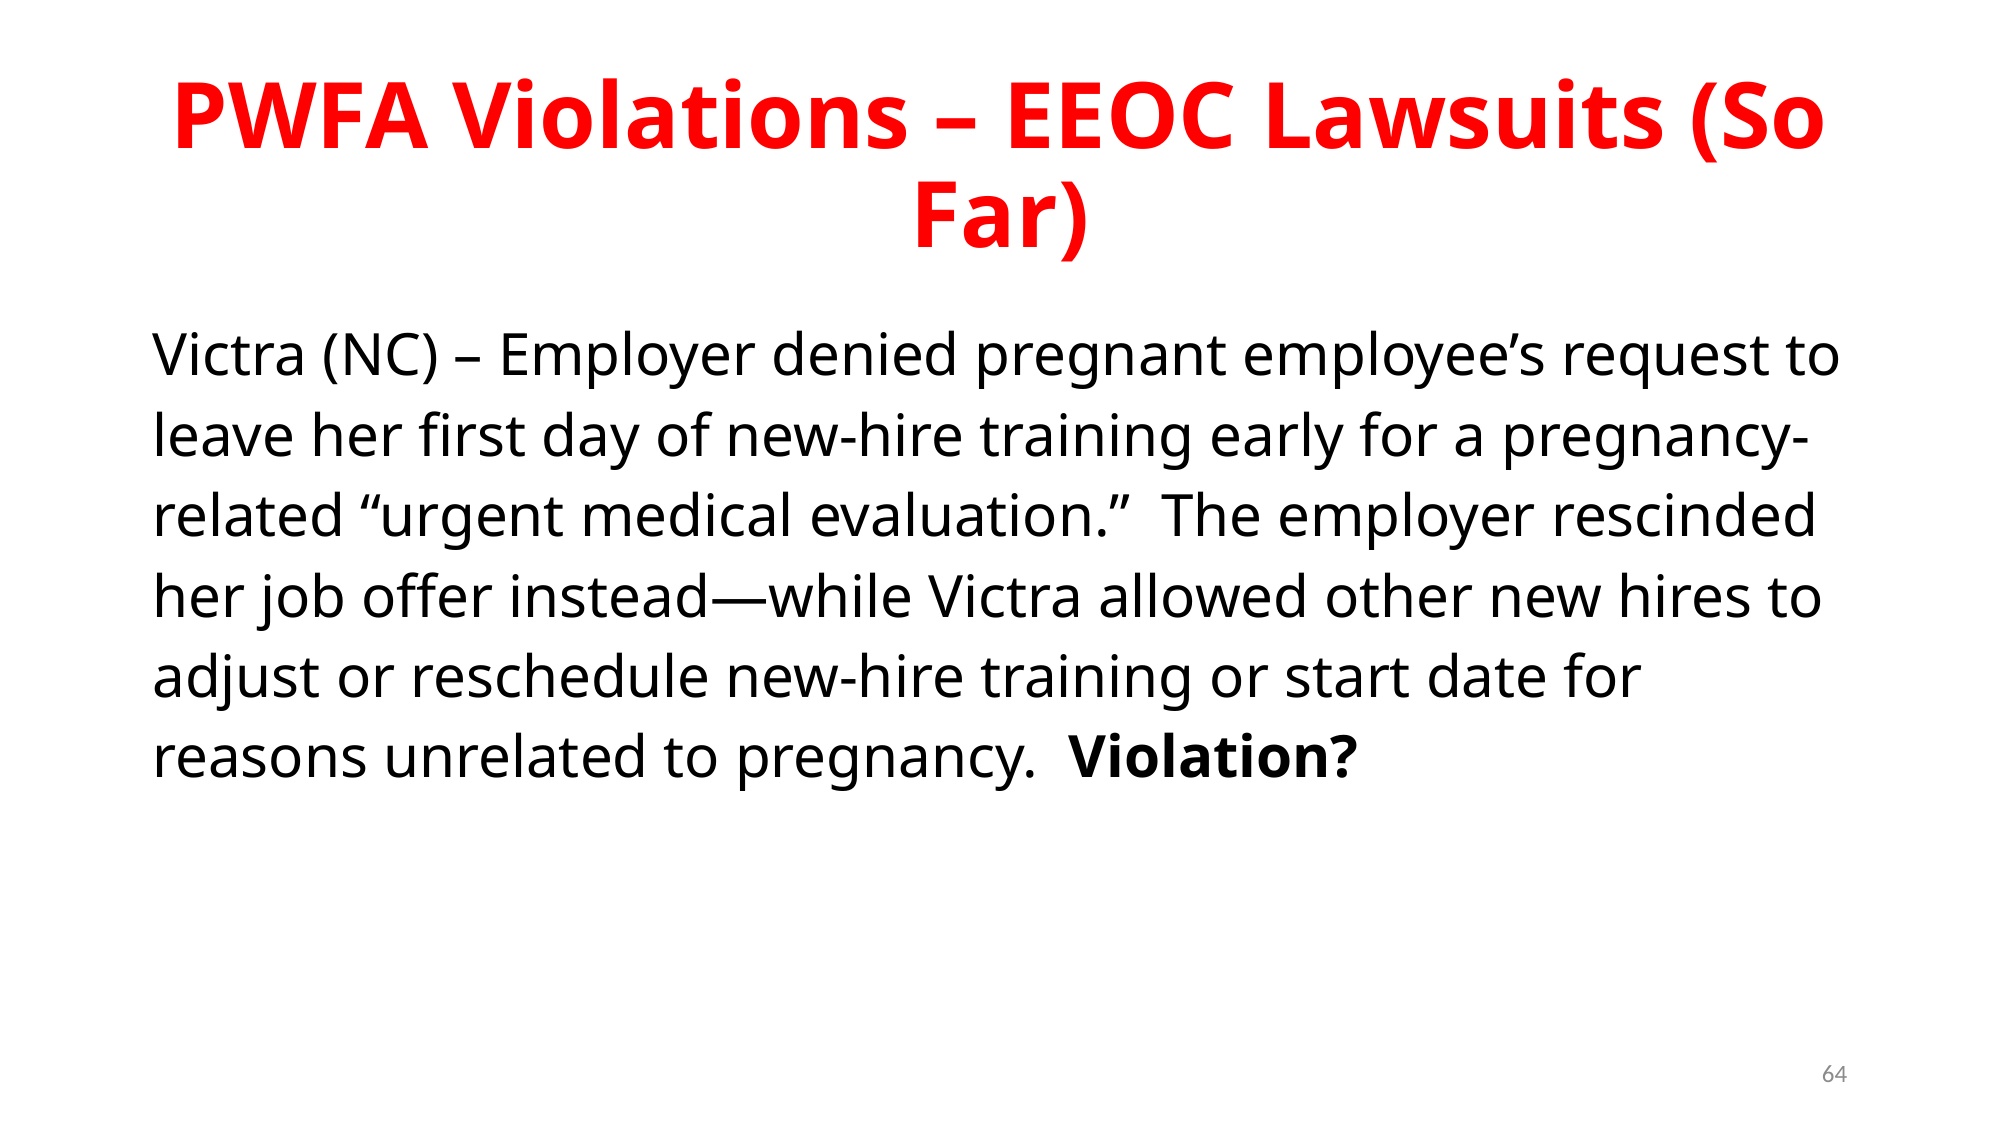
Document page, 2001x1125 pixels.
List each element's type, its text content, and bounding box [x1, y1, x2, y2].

slide_number 64 [1412, 1042, 1863, 1103]
list Victra (NC) – Employer denied pregnant employee’s request to leave her first day of new-hire training early for a pregnancy-related “urgent medical evaluation.” The employer rescinded her job offer instead—while Victra allowed other new hires to adjust or reschedule new-hire training or start date for reasons unrelated to pregnancy. Violation? [137, 299, 1863, 1014]
title PWFA Violations – EEOC Lawsuits (So Far) [137, 59, 1863, 278]
